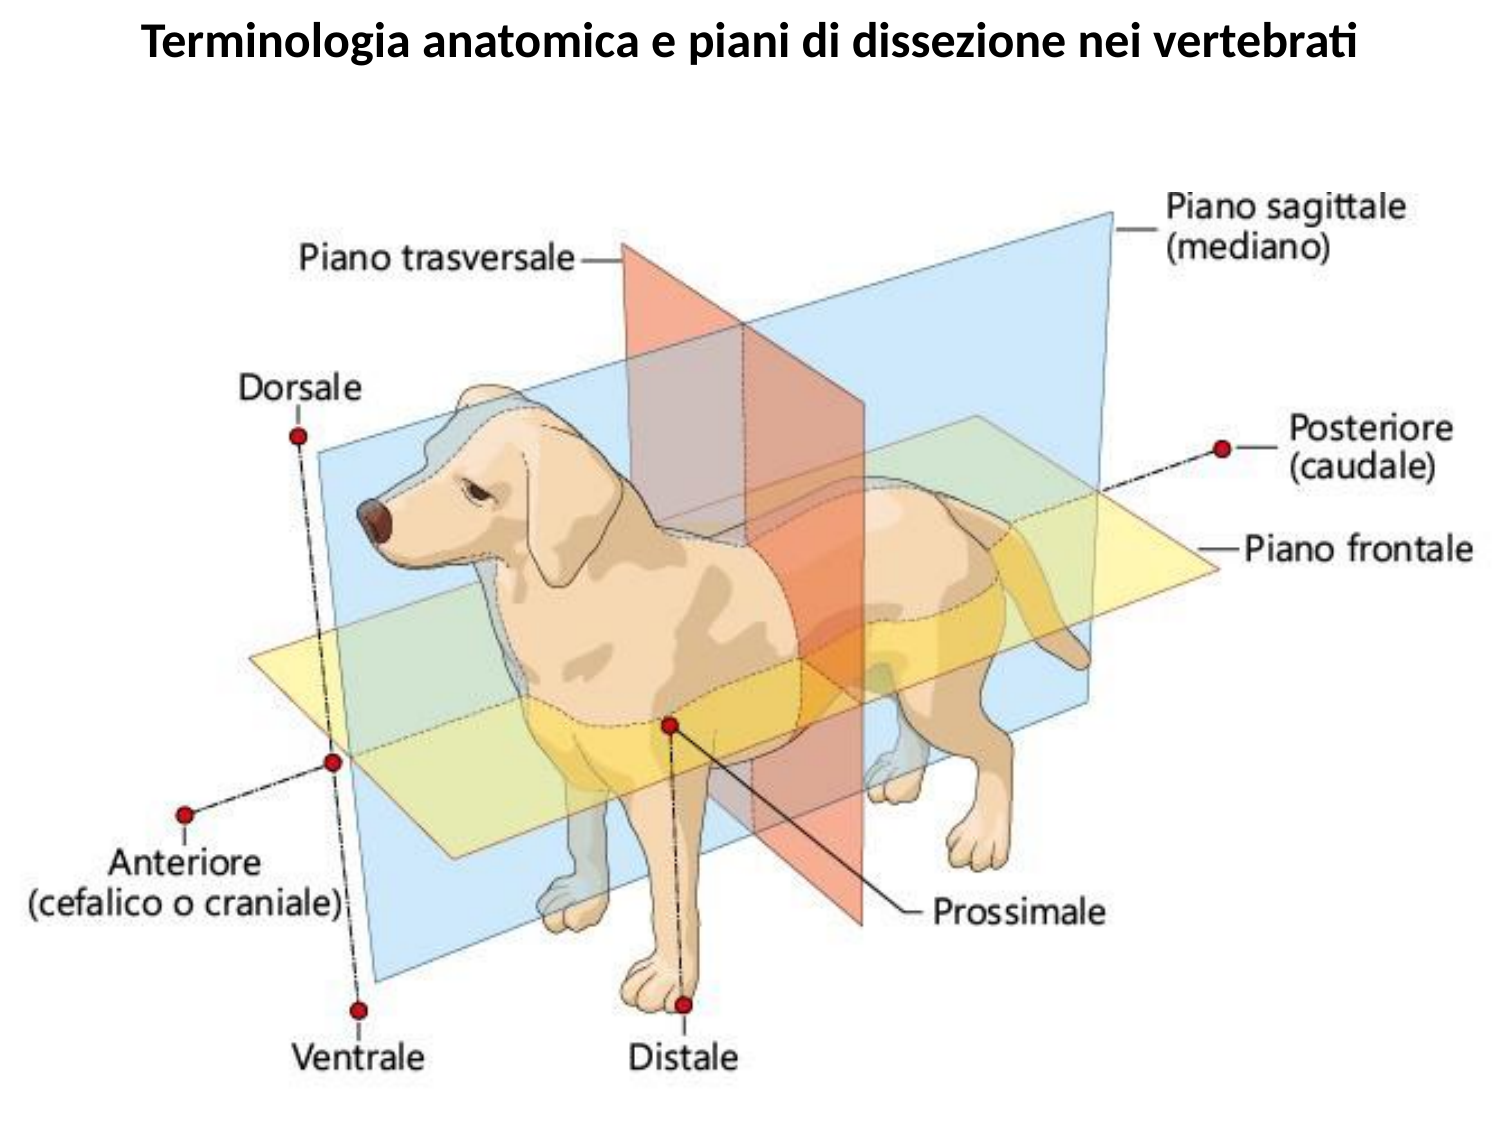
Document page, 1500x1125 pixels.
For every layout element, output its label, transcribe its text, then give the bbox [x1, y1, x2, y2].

text_box Terminologia anatomica e piani di dissezione nei vertebrati [0, 0, 1500, 75]
picture [3, 191, 1500, 1125]
